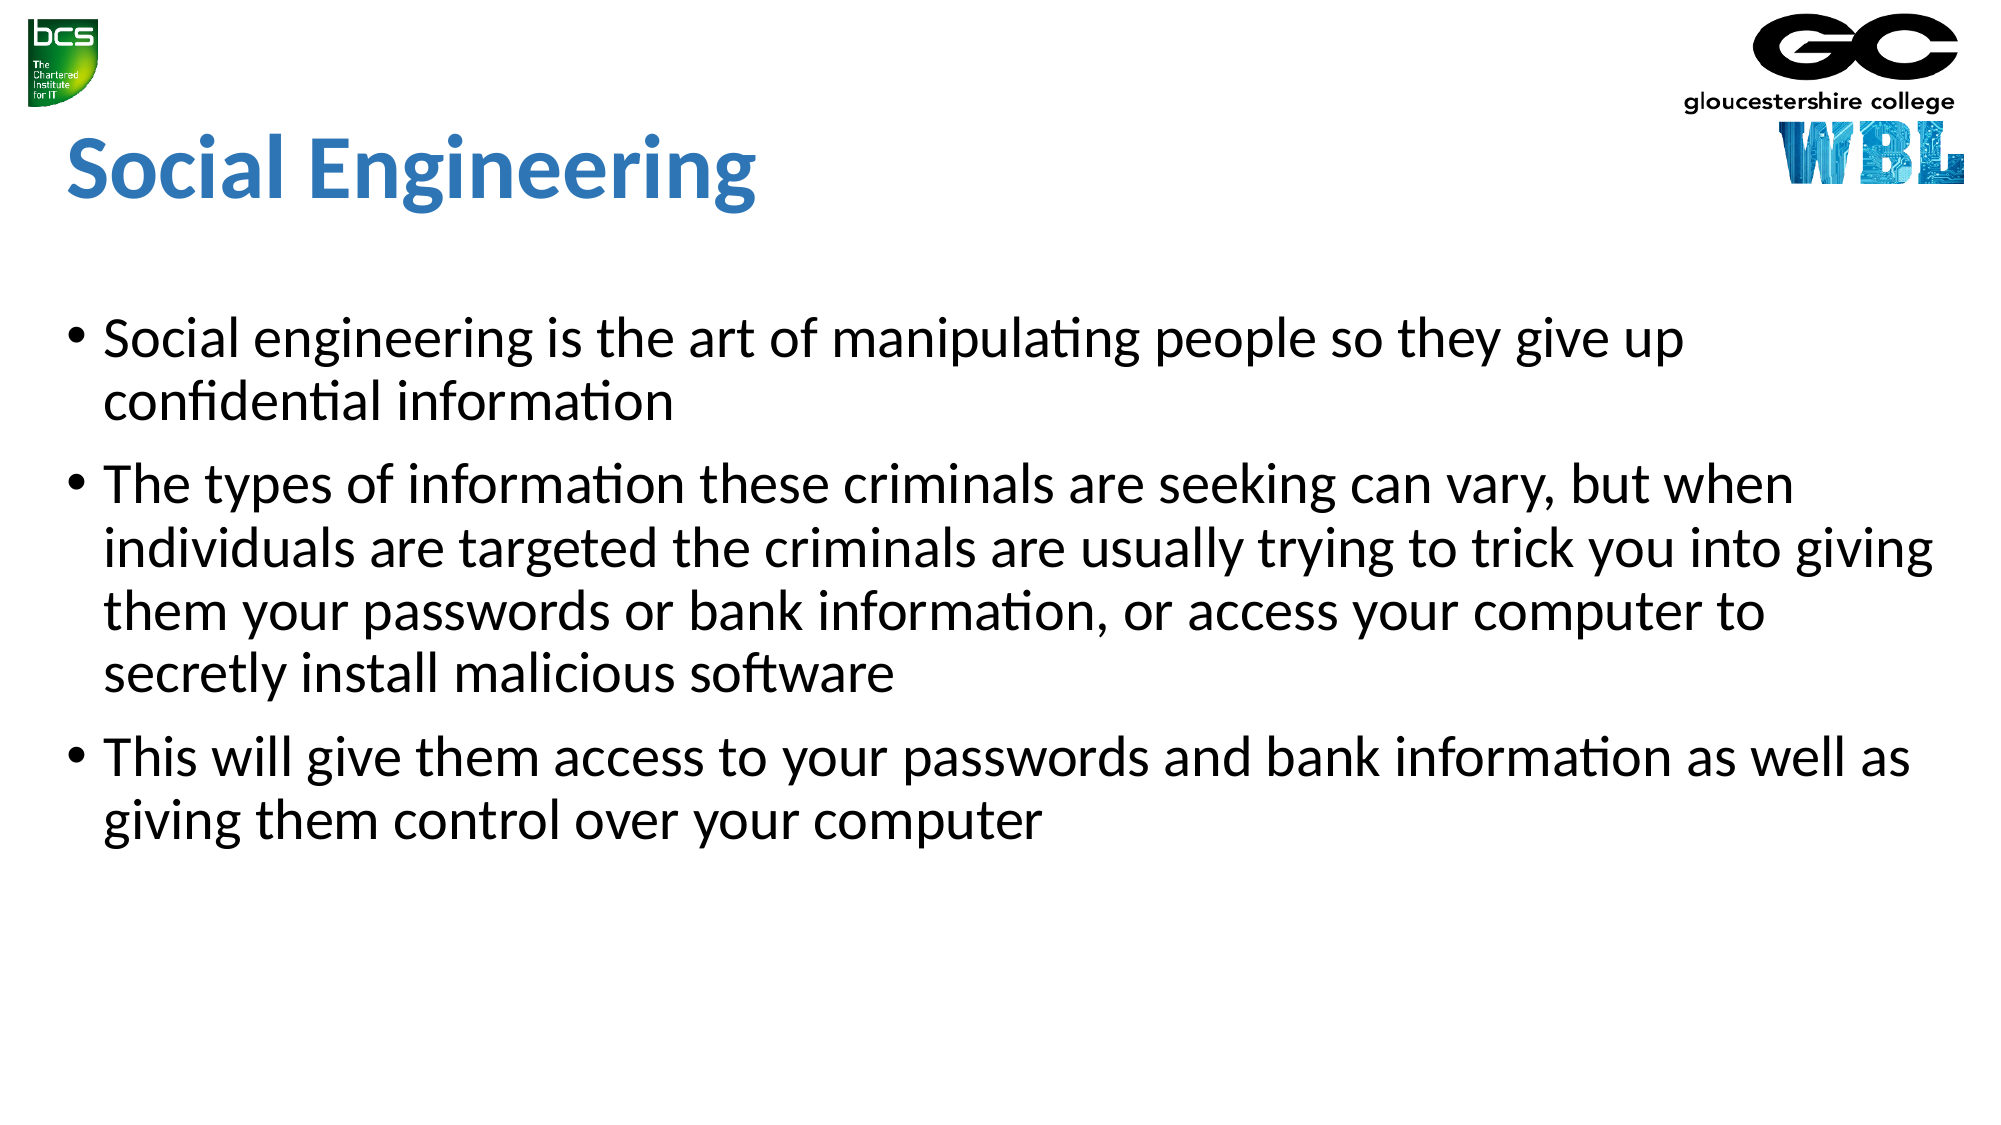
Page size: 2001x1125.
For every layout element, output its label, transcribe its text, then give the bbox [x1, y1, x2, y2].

list Social engineering is the art of manipulating people so they give up confidential information The types of information these criminals are seeking can vary, but when individuals are targeted the criminals are usually trying to trick you into giving them your passwords or bank information, or access your computer to secretly install malicious software This will give them access to your passwords and bank information as well as giving them control over your computer [51, 299, 1953, 1110]
picture [28, 19, 98, 107]
picture [1953, 163, 1959, 172]
picture [1674, 5, 1964, 155]
title Social Engineering [51, 59, 1953, 278]
